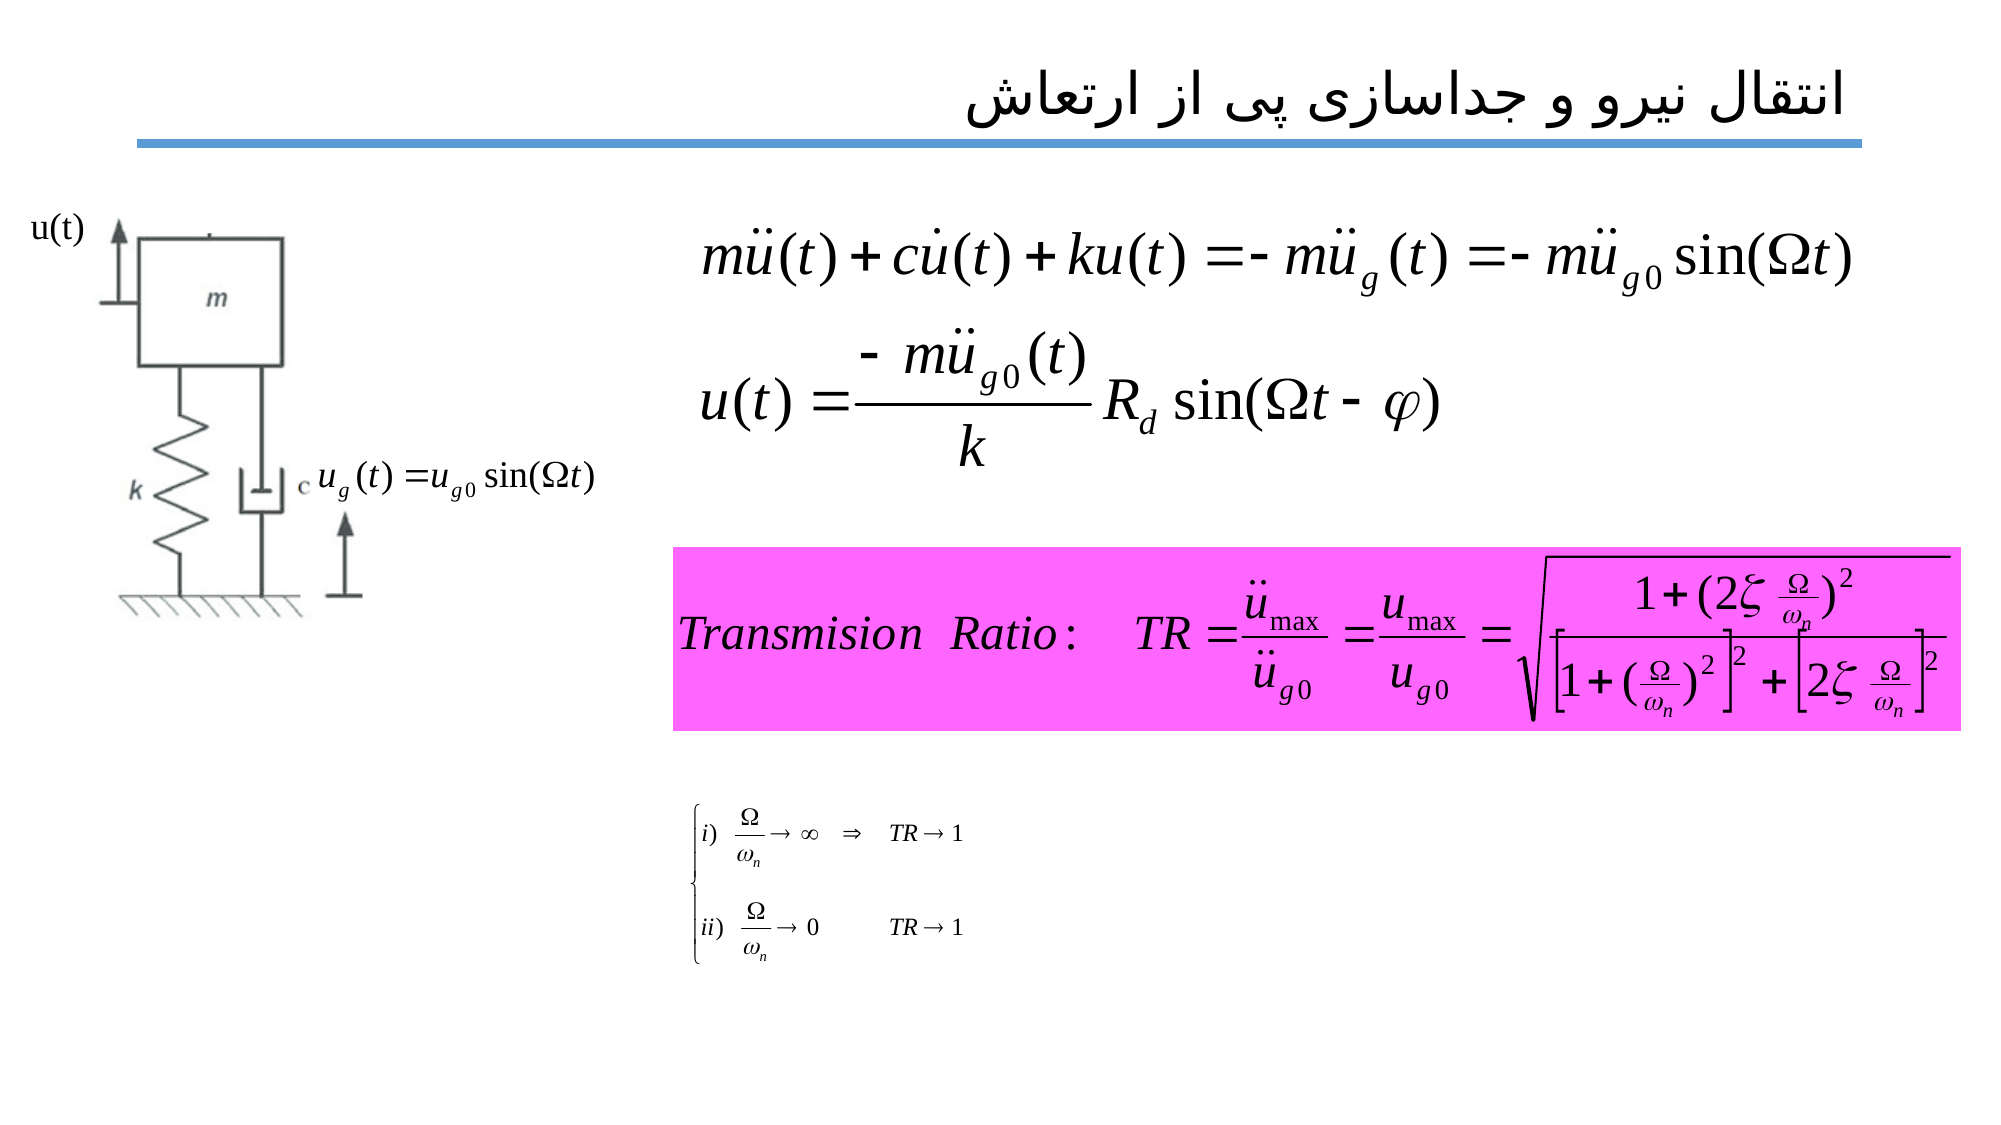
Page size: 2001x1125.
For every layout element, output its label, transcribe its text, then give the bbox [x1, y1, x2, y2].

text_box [685, 798, 967, 970]
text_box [313, 449, 603, 510]
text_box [692, 216, 1863, 480]
text_box u(t) [15, 194, 106, 254]
title انتقال نیرو و جداسازی پی از ارتعاش [137, 59, 1863, 133]
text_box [672, 546, 1962, 732]
picture [79, 210, 378, 639]
